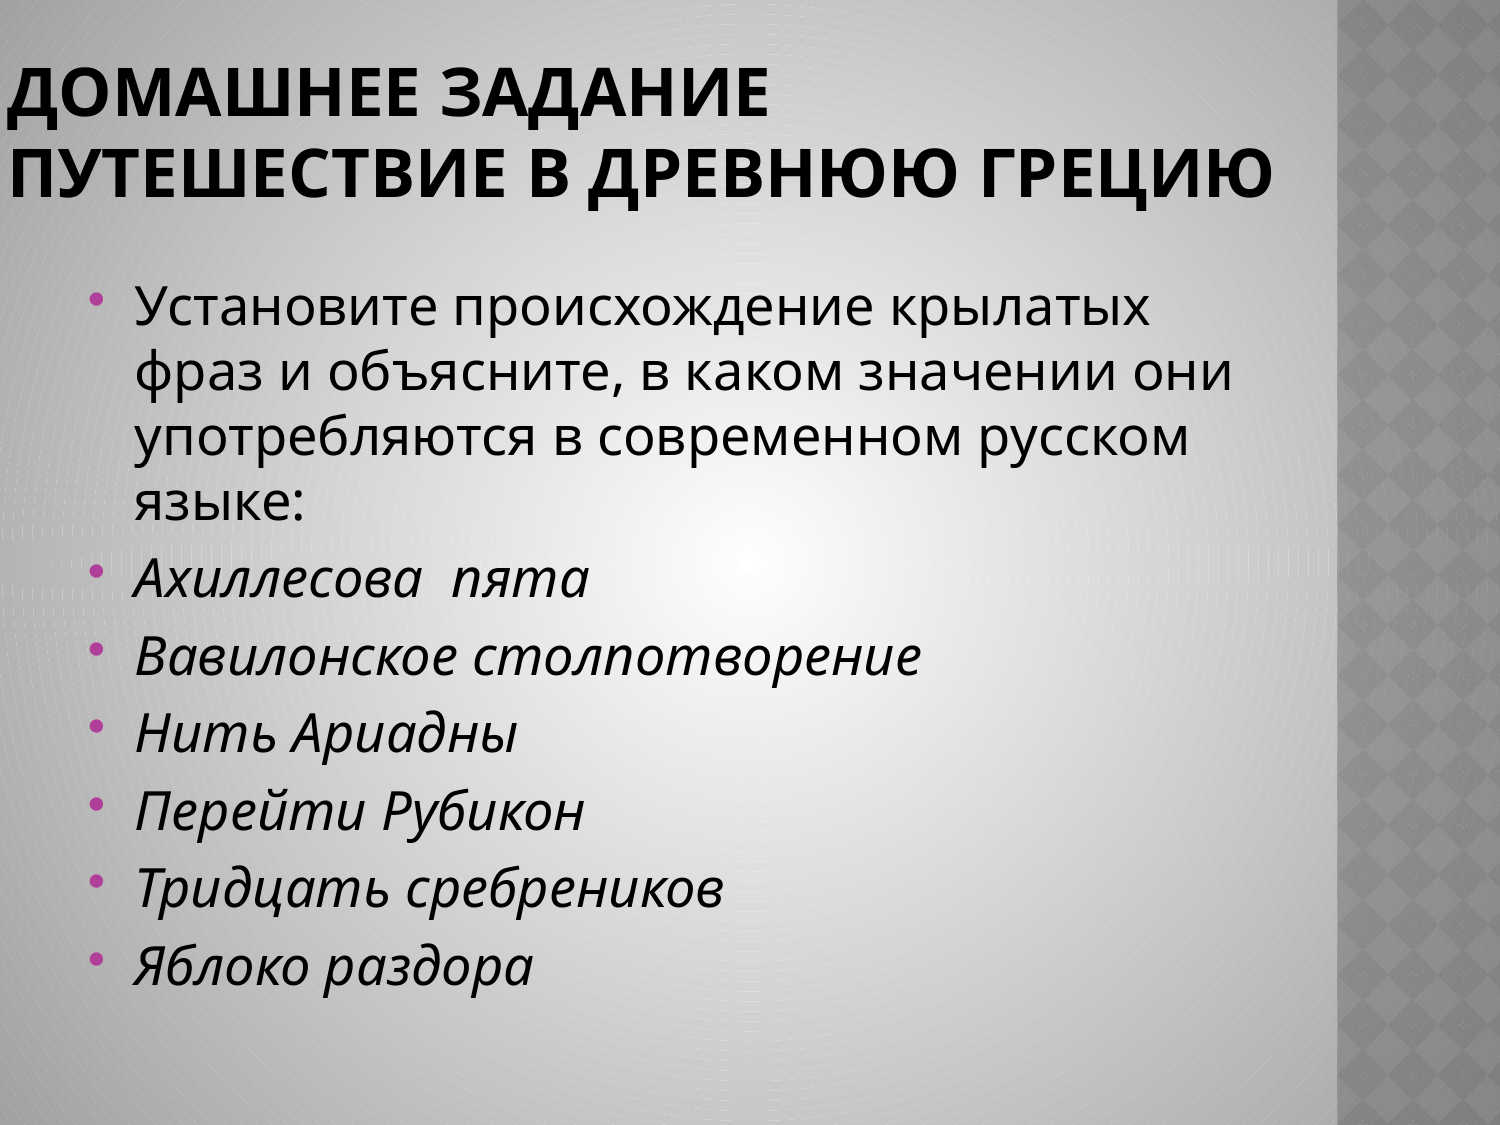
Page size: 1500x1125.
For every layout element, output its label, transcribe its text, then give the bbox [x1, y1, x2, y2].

list Установите происхождение крылатых фраз и объясните, в каком значении они употребляются в современном русском языке: Ахиллесова пята Вавилонское столпотворение Нить Ариадны Перейти Рубикон Тридцать сребреников Яблоко раздора [75, 264, 1263, 1059]
title Домашнее задание Путешествие в древнюю Грецию [0, 0, 1308, 211]
